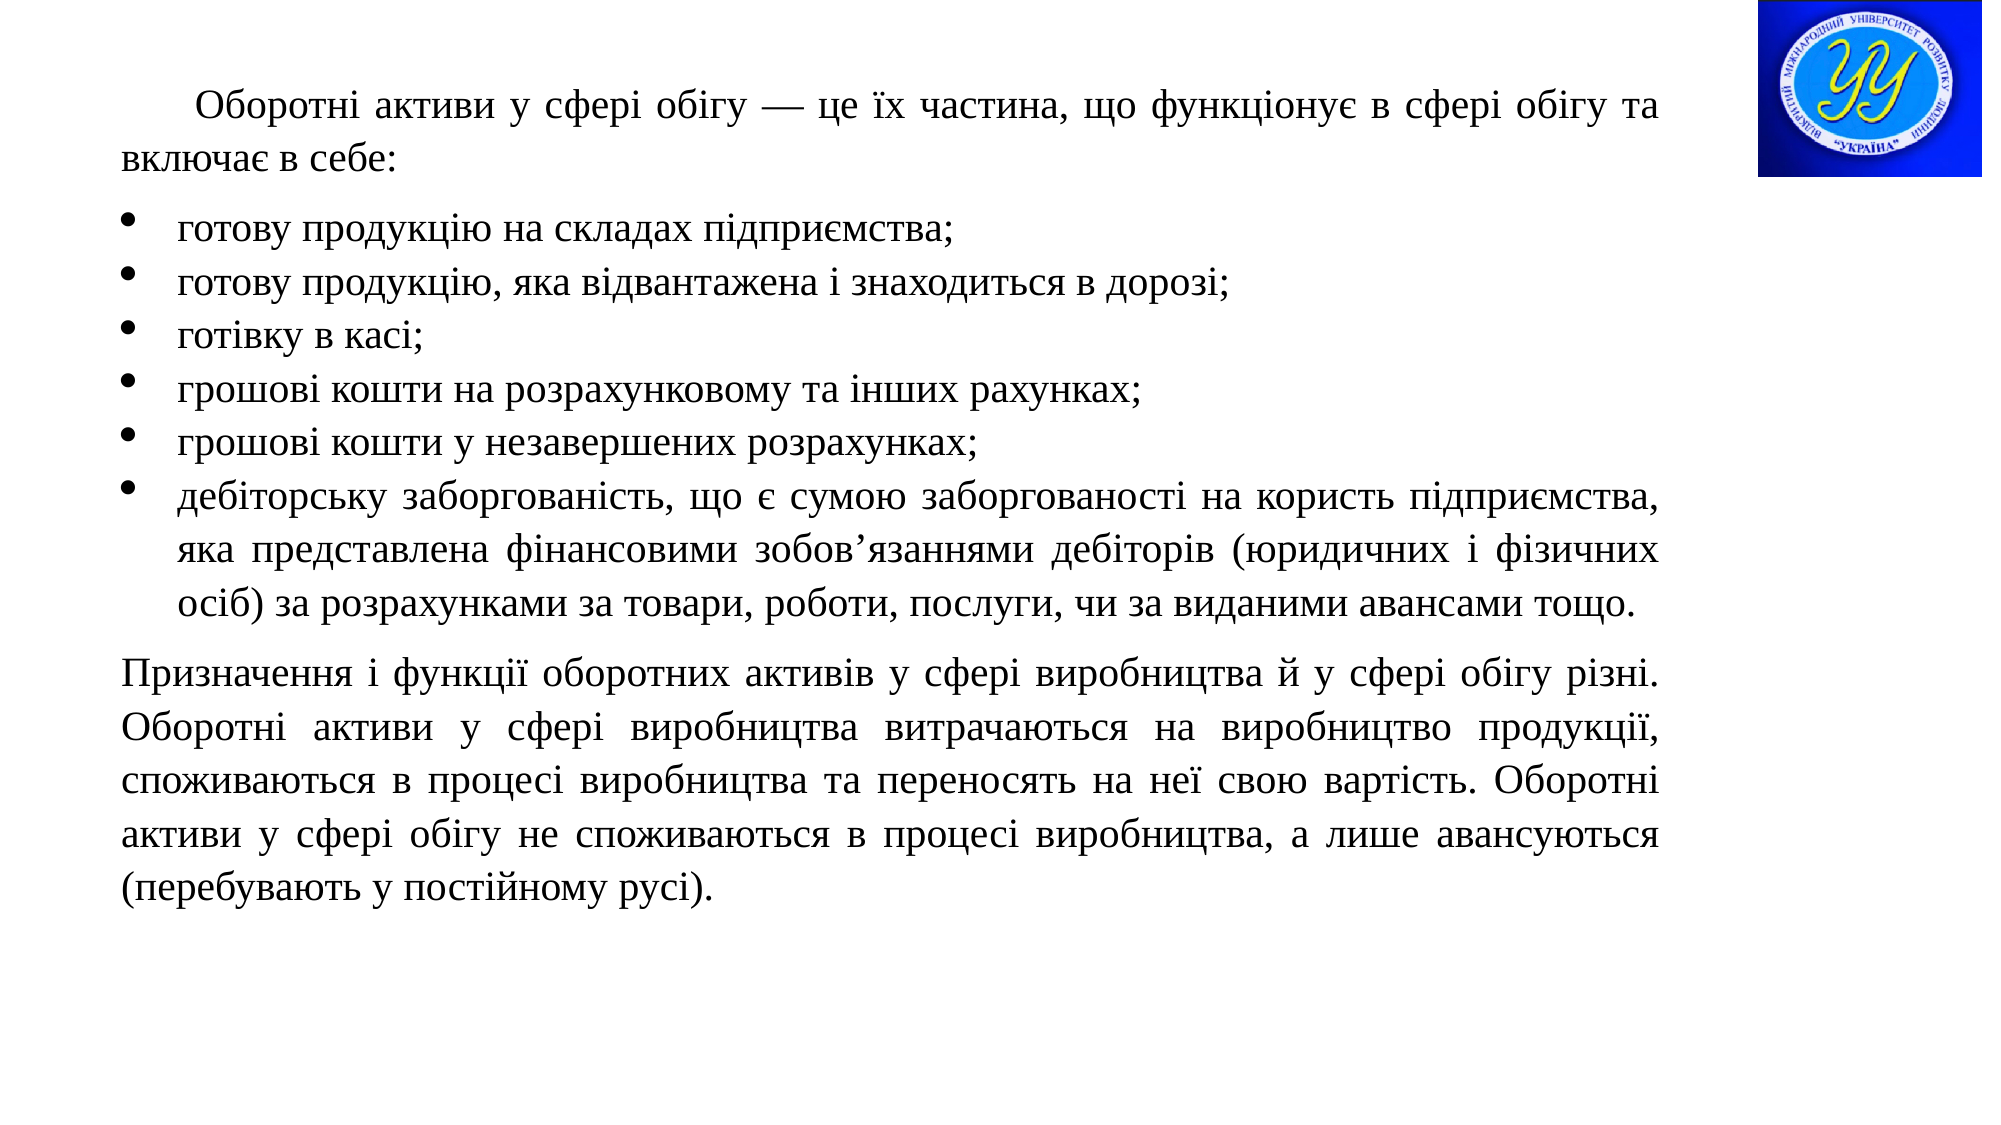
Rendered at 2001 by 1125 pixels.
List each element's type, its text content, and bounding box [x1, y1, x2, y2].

picture [1758, 0, 1982, 177]
text_box Оборотні активи у сфері обігу — це їх частина, що функціонує в сфері обігу та включає в себе: готову продукцію на складах підприємства; готову продукцію, яка відвантажена і знаходиться в дорозі; готівку в касі; грошові кошти на розрахунковому та інших рахунках; грошові кошти у незавершених розрахунках; дебіторську заборгованість, що є сумою заборгованості на користь підприємства, яка представлена фінансовими зобов’язаннями дебіторів (юридичних і фізичних осіб) за розрахунками за товари, роботи, послуги, чи за виданими авансами тощо. Призначення і функції оборотних активів у сфері виробництва й у сфері обігу різні. Оборотні активи у сфері виробництва витрачаються на виробництво продукції, споживаються в процесі виробництва та переносять на неї свою вартість. Оборотні активи у сфері обігу не споживаються в процесі виробництва, а лише авансуються (перебувають у постійному русі). [106, 65, 1675, 971]
